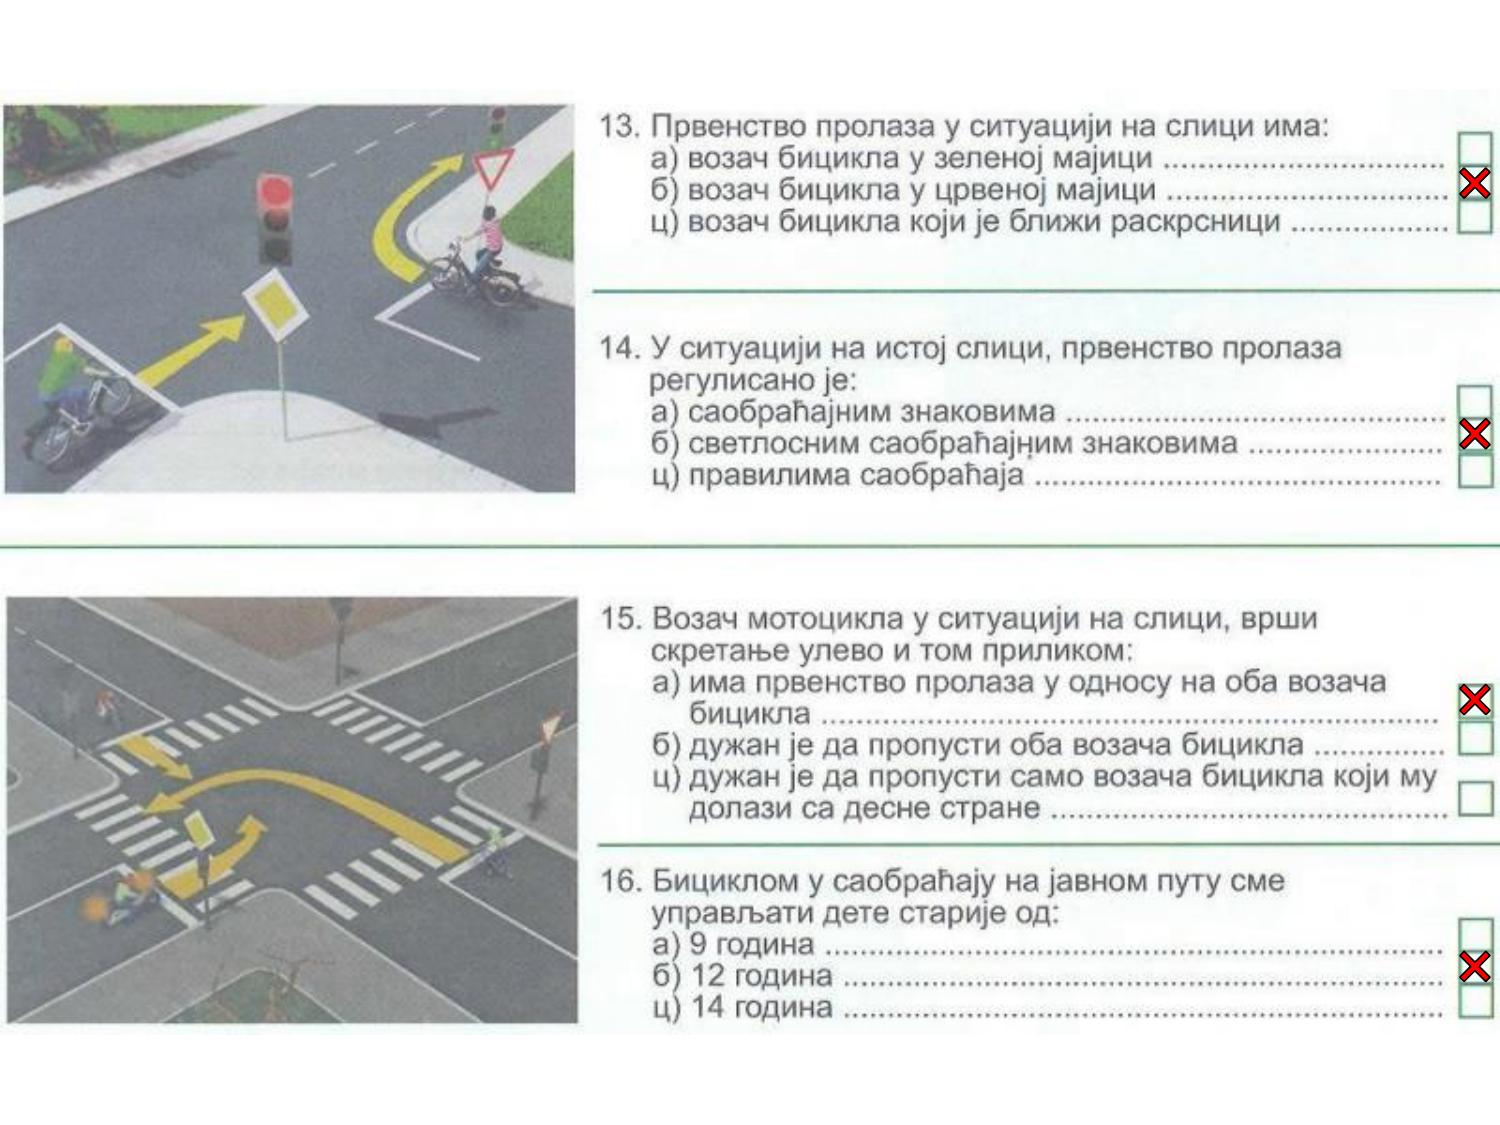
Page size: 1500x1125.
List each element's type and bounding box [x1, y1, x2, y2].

picture [0, 89, 1500, 1036]
